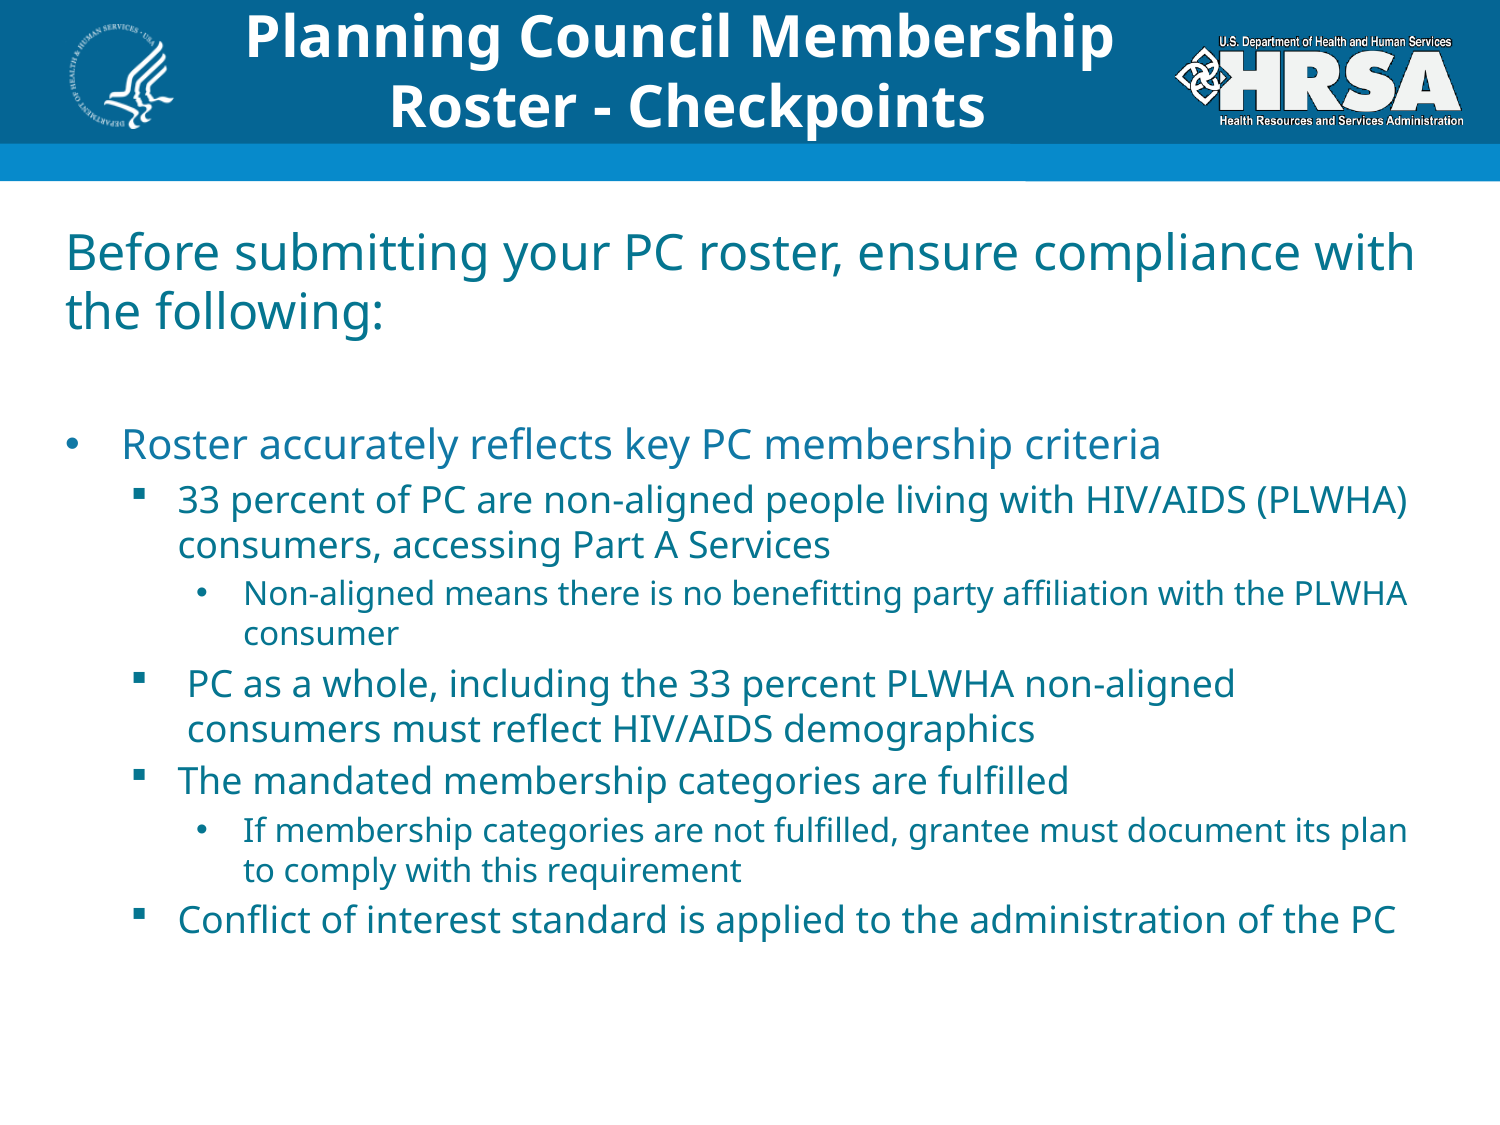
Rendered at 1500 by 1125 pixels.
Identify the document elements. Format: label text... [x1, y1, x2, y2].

picture [1410, 37, 1451, 46]
picture [1370, 119, 1382, 124]
picture [1386, 39, 1405, 46]
picture [1391, 52, 1461, 110]
title Planning Council Membership Roster - Checkpoints [62, 0, 1313, 139]
picture [1316, 37, 1346, 46]
picture [1351, 37, 1367, 46]
picture [1313, 51, 1395, 111]
list Before submitting your PC roster, ensure compliance with the following: Roster accurately reflects key PC membership criteria 33 percent of PC are non-aligned people living with HIV/AIDS (PLWHA) consumers, accessing Part A Services Non-aligned means there is no benefitting party affiliation with the PLWHA consumer PC as a whole, including the 33 percent PLWHA non-aligned consumers must reflect HIV/AIDS demographics The mandated membership categories are fulfilled If membership categories are not fulfilled, grantee must document its plan to comply with this requirement Conflict of interest standard is applied to the administration of the PC [50, 212, 1450, 1088]
picture [1372, 37, 1380, 45]
picture [1425, 117, 1432, 124]
picture [1393, 116, 1422, 124]
picture [1340, 116, 1367, 124]
picture [1435, 116, 1456, 124]
picture [1387, 116, 1392, 124]
picture [1317, 118, 1335, 124]
